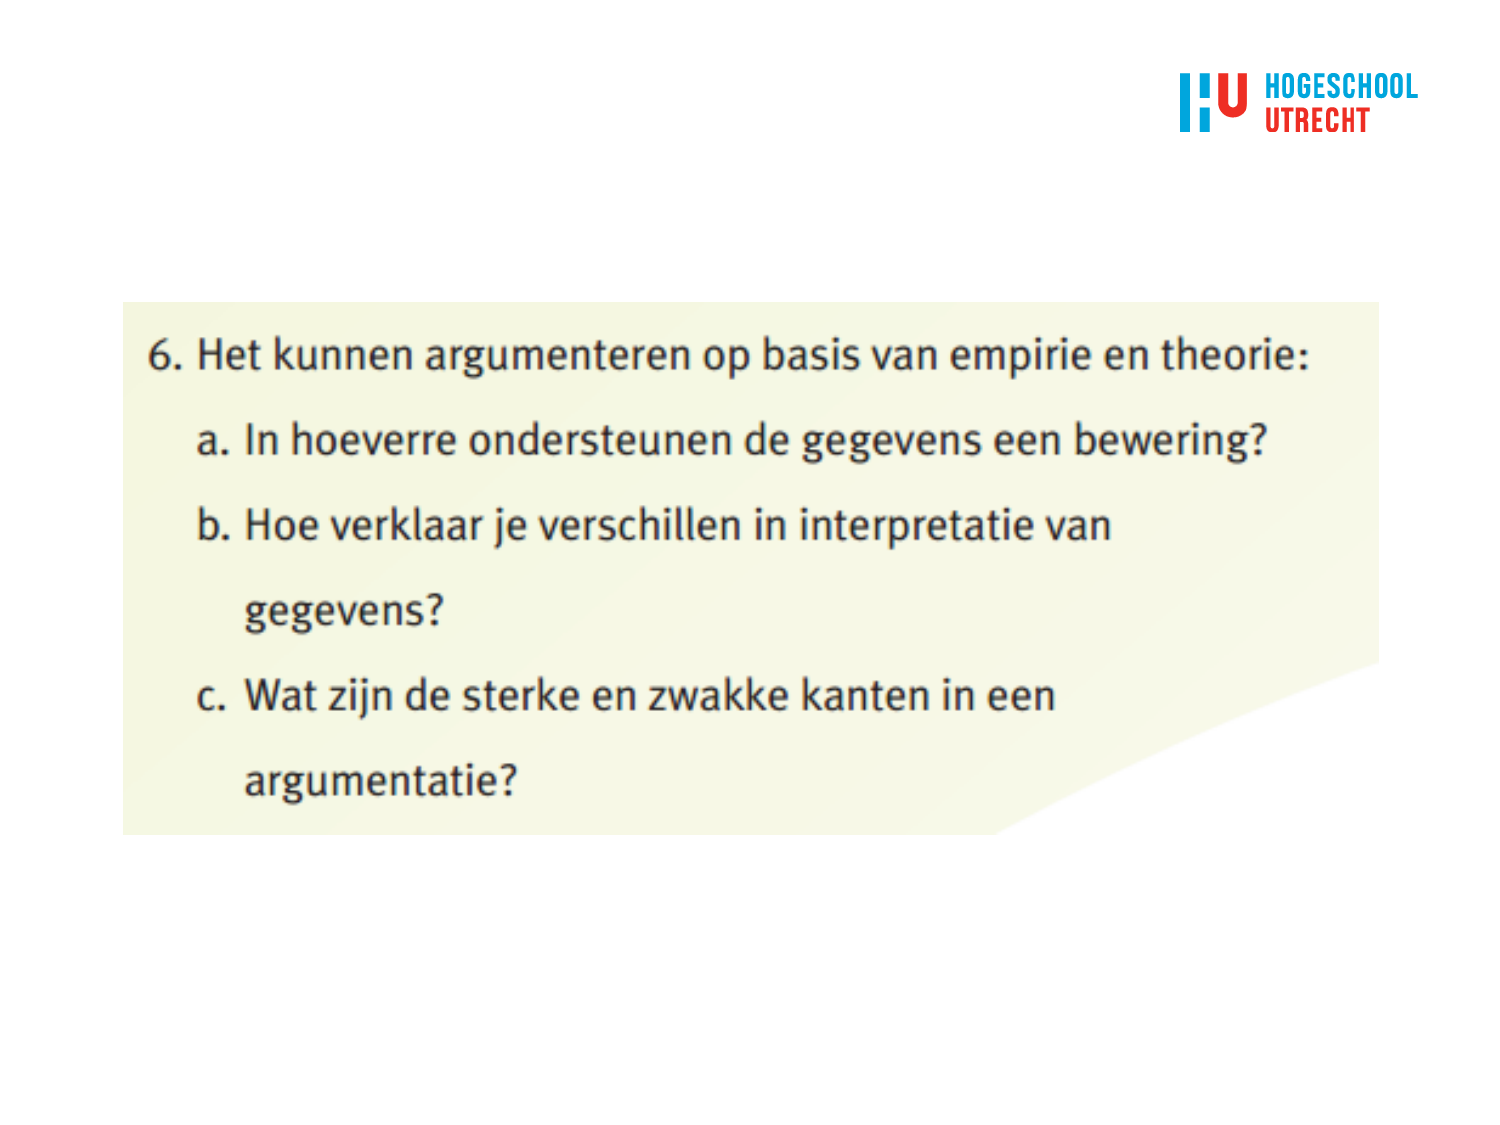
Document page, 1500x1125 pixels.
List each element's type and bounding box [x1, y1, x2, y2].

picture [1174, 66, 1425, 136]
picture [123, 302, 1380, 835]
